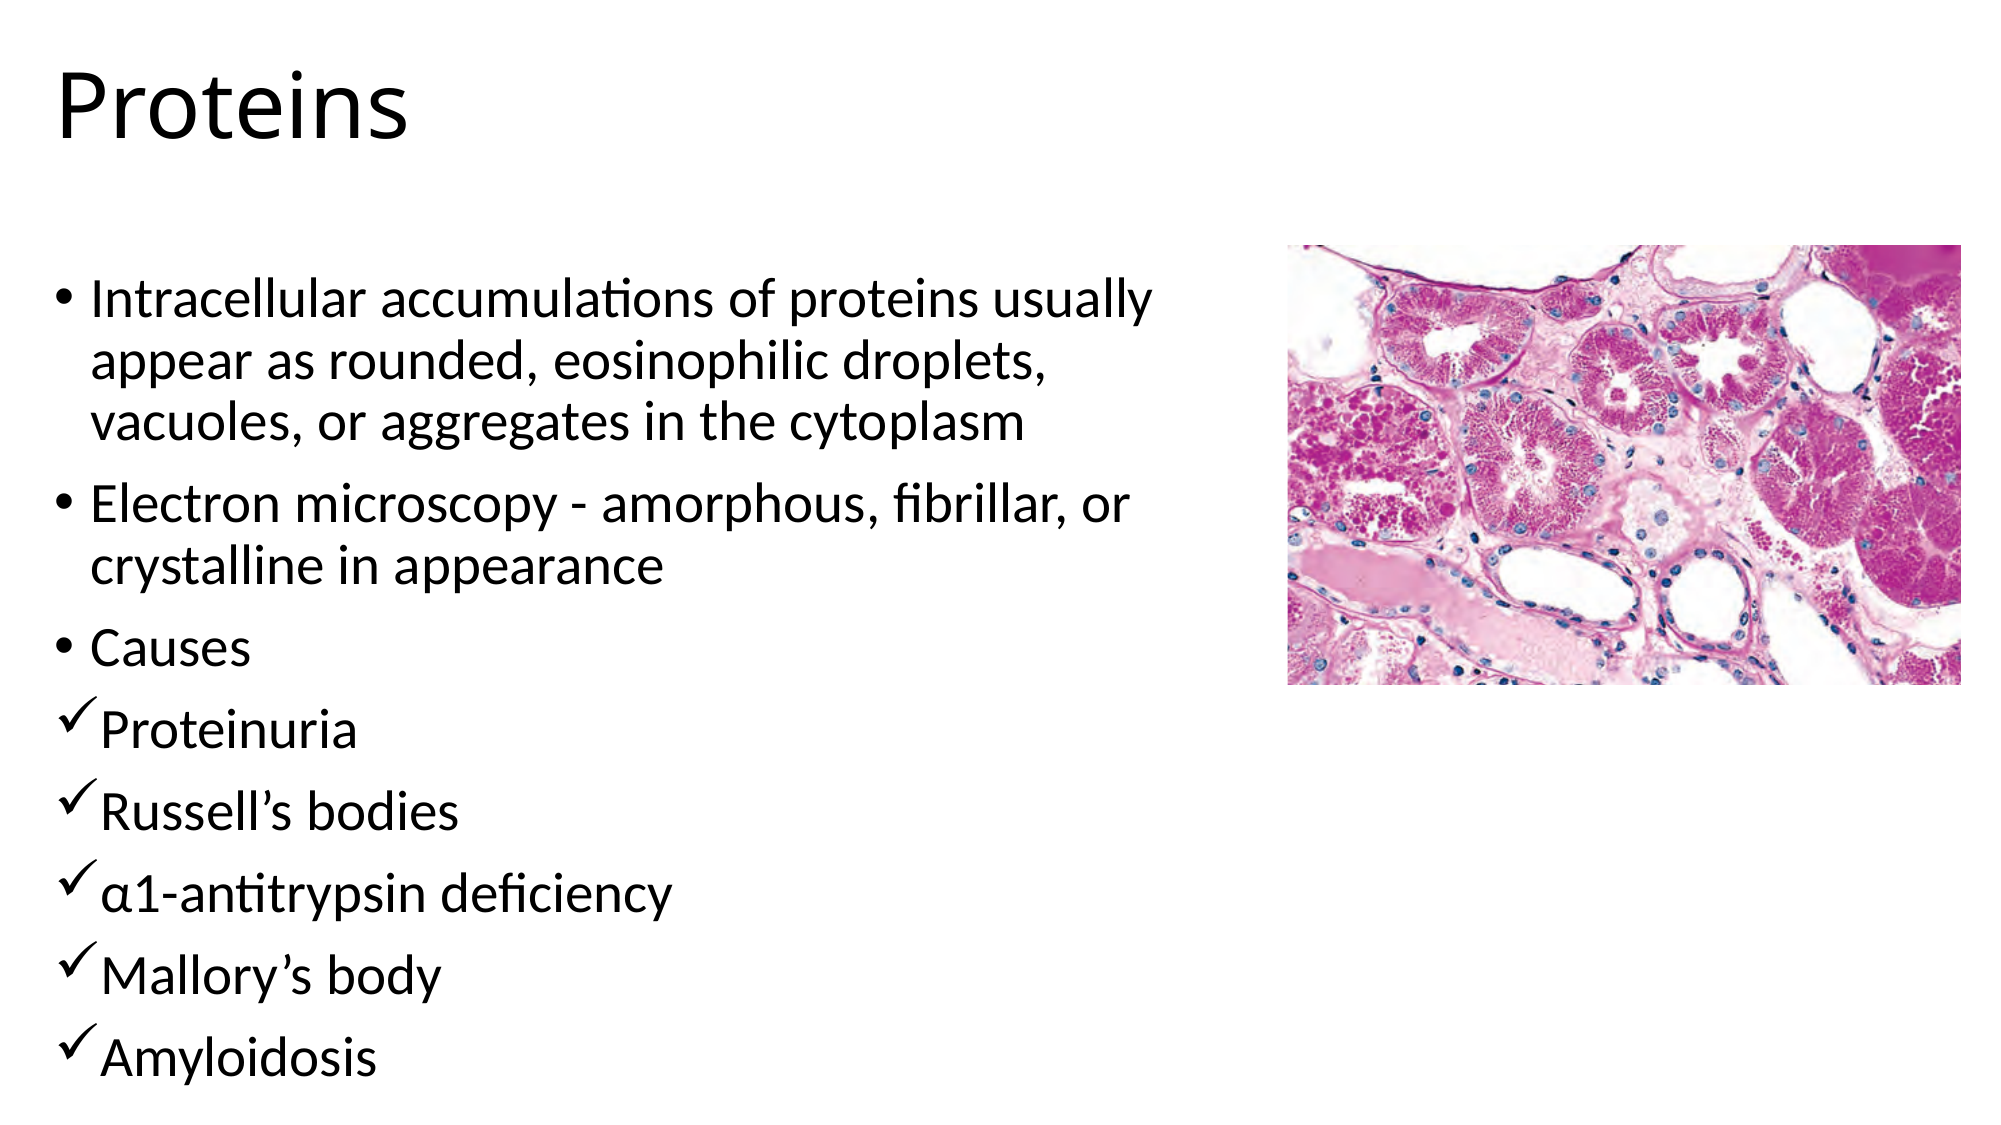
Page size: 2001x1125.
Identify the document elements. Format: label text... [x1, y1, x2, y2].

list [1287, 245, 1961, 685]
title Proteins [39, 0, 1765, 218]
list Intracellular accumulations of proteins usually appear as rounded, eosinophilic droplets, vacuoles, or aggregates in the cytoplasm Electron microscopy - amorphous, fibrillar, or crystalline in appearance Causes Proteinuria Russell’s bodies α1-antitrypsin deficiency Mallory’s body Amyloidosis [39, 260, 1190, 1109]
